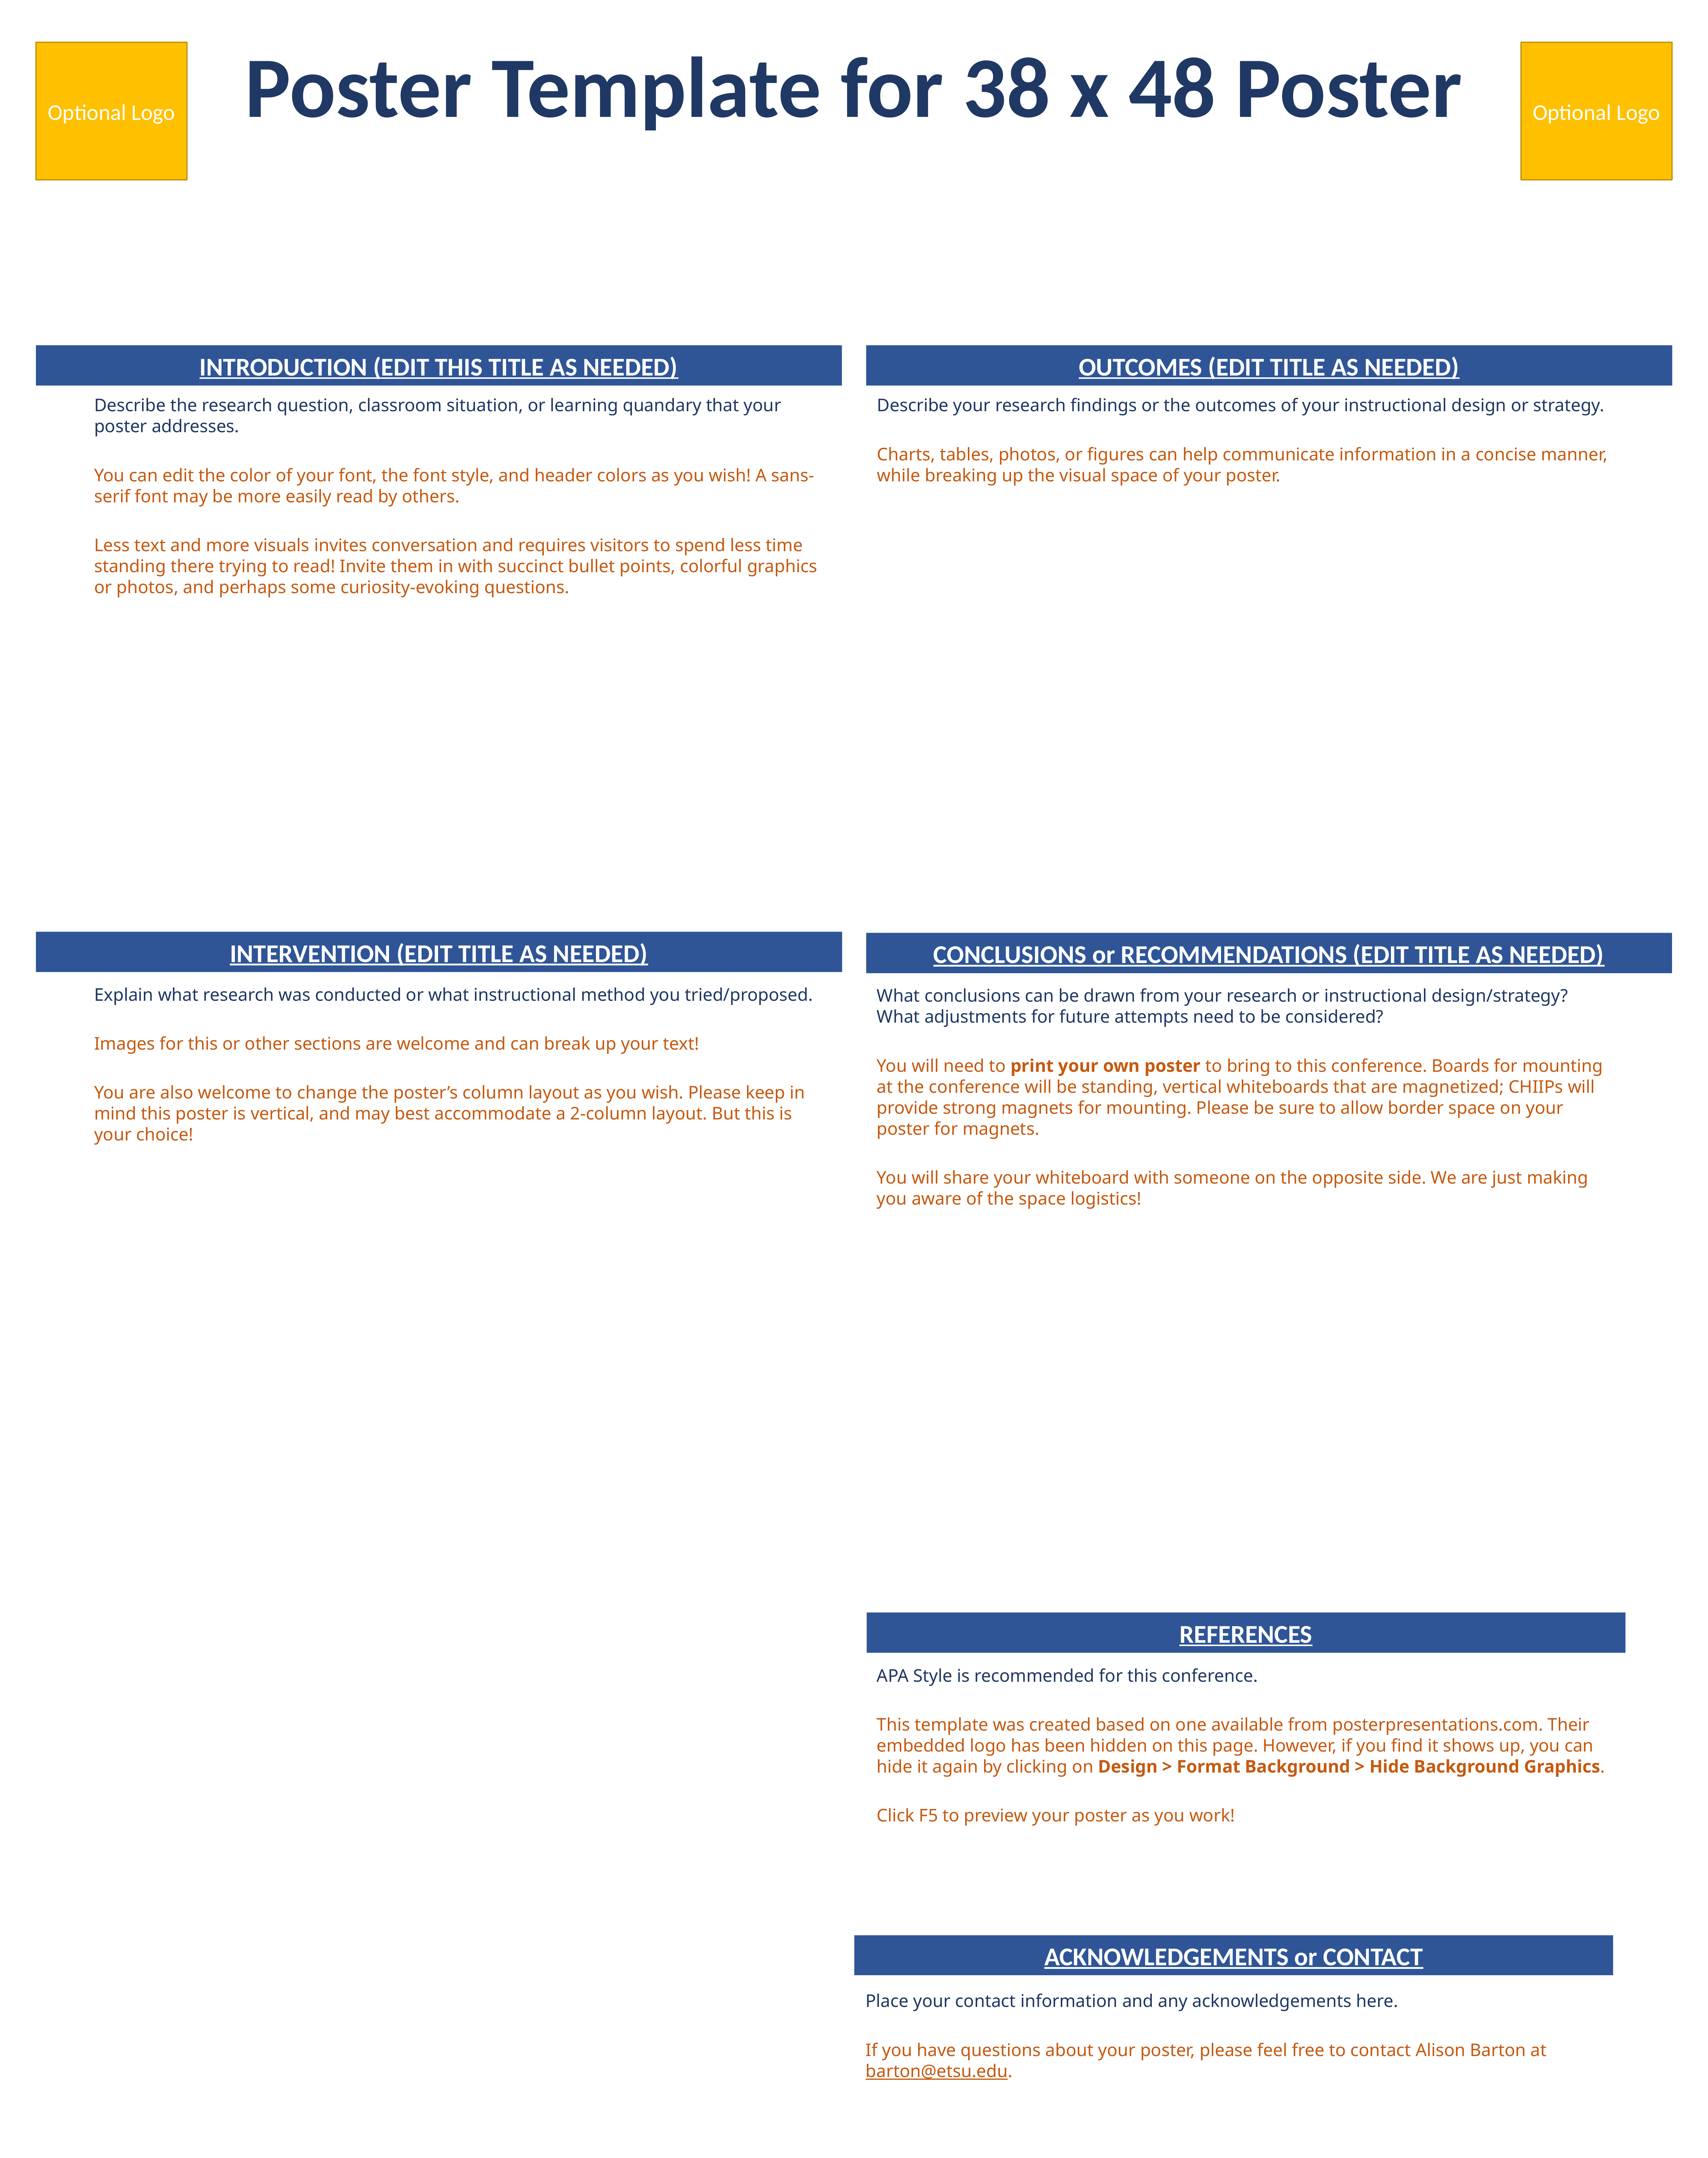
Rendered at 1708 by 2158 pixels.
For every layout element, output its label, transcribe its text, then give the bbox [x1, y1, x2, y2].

list What conclusions can be drawn from your research or instructional design/strategy? What adjustments for future attempts need to be considered? You will need to print your own poster to bring to this conference. Boards for mounting at the conference will be standing, vertical whiteboards that are magnetized; CHIIPs will provide strong magnets for mounting. Please be sure to allow border space on your poster for magnets. You will share your whiteboard with someone on the opposite side. We are just making you aware of the space logistics! [865, 973, 1625, 1276]
list APA Style is recommended for this conference. This template was created based on one available from posterpresentations.com. Their embedded logo has been hidden on this page. However, if you find it shows up, you can hide it again by clicking on Design > Format Background > Hide Background Graphics. Click F5 to preview your poster as you work! [865, 1653, 1624, 1841]
list OUTCOMES (EDIT TITLE AS NEEDED) [866, 345, 1672, 386]
list Explain what research was conducted or what instructional method you tried/proposed. Images for this or other sections are welcome and can break up your text! You are also welcome to change the poster’s column layout as you wish. Please keep in mind this poster is vertical, and may best accommodate a 2-column layout. But this is your choice! [82, 972, 843, 1139]
list INTERVENTION (EDIT TITLE AS NEEDED) [36, 932, 842, 972]
list Describe the research question, classroom situation, or learning quandary that your poster addresses. You can edit the color of your font, the font style, and header colors as you wish! A sans-serif font may be more easily read by others. Less text and more visuals invites conversation and requires visitors to spend less time standing there trying to read! Invite them in with succinct bullet points, colorful graphics or photos, and perhaps some curiosity-evoking questions. [82, 382, 843, 639]
list Poster Template for 38 x 48 Poster [232, 28, 1476, 146]
text_box ACKNOWLEDGEMENTS or CONTACT [854, 1935, 1613, 1975]
list REFERENCES [867, 1612, 1626, 1653]
text_box Optional Logo [1520, 42, 1673, 180]
list CONCLUSIONS or RECOMMENDATIONS (EDIT TITLE AS NEEDED) [866, 933, 1672, 973]
list INTRODUCTION (EDIT THIS TITLE AS NEEDED) [36, 345, 842, 386]
text_box Optional Logo [35, 42, 188, 180]
text_box Place your contact information and any acknowledgements here. If you have questions about your poster, please feel free to contact Alison Barton at barton@etsu.edu. [854, 1978, 1613, 2095]
list Describe your research findings or the outcomes of your instructional design or strategy. Charts, tables, photos, or figures can help communicate information in a concise manner, while breaking up the visual space of your poster. [865, 382, 1625, 499]
